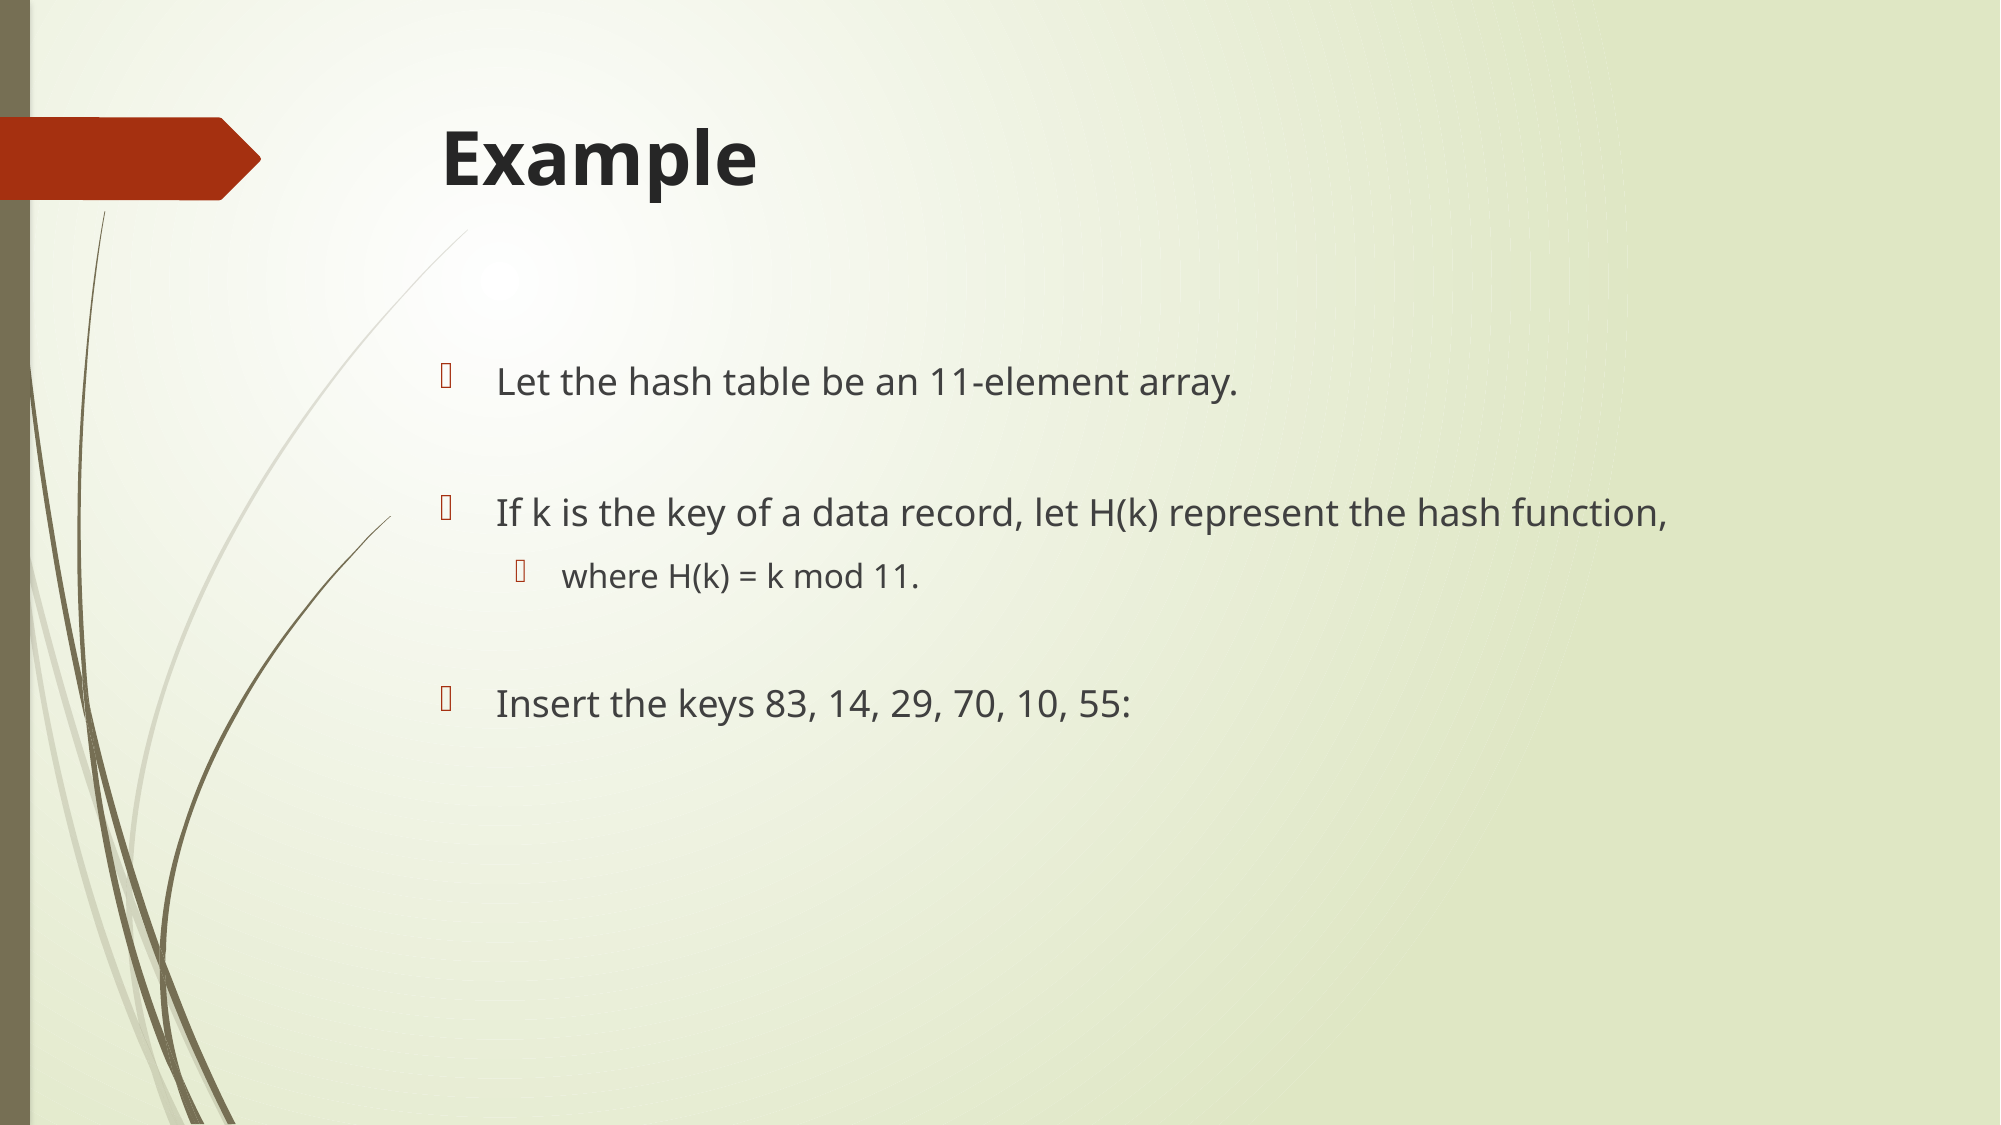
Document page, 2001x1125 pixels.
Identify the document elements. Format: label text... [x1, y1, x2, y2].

list Let the hash table be an 11-element array. If k is the key of a data record, let H(k) represent the hash function, where H(k) = k mod 11. Insert the keys 83, 14, 29, 70, 10, 55: [424, 350, 1888, 970]
title Example [425, 102, 1888, 313]
